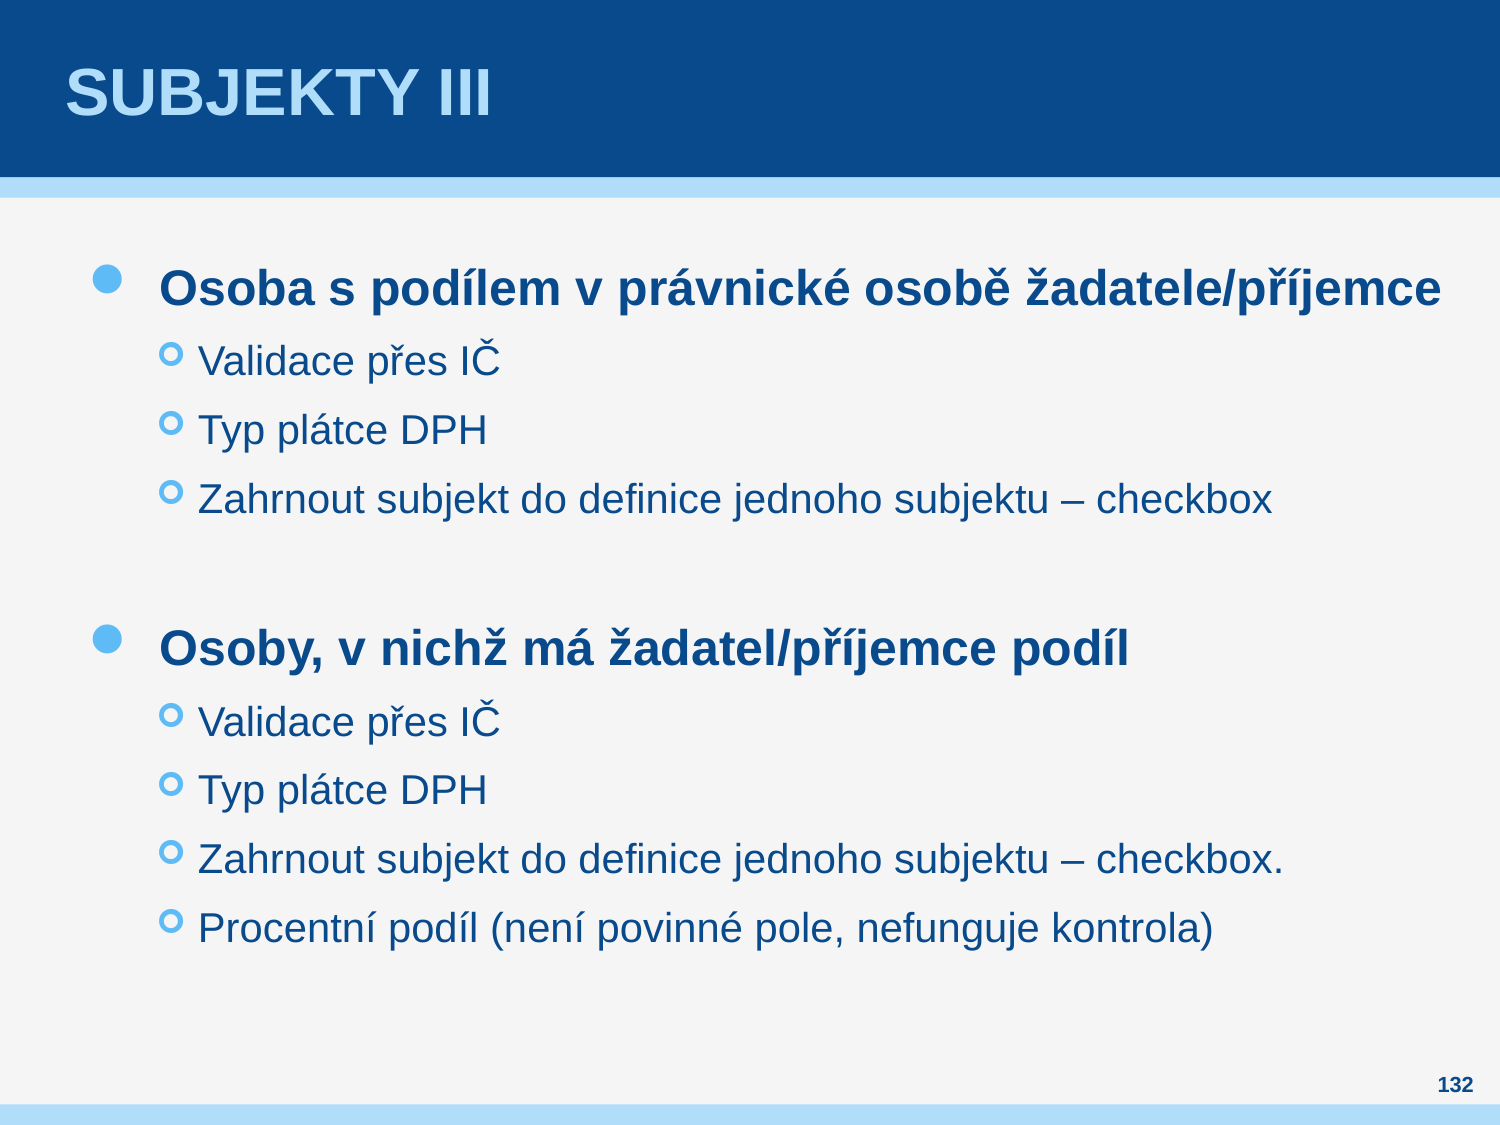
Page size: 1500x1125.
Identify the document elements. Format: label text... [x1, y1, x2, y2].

list Osoba s podílem v právnické osobě žadatele/příjemce Validace přes IČ Typ plátce DPH Zahrnout subjekt do definice jednoho subjektu – checkbox Osoby, v nichž má žadatel/příjemce podíl Validace přes IČ Typ plátce DPH Zahrnout subjekt do definice jednoho subjektu – checkbox. Procentní podíl (není povinné pole, nefunguje kontrola) [88, 255, 1447, 1004]
title Subjekty III [59, 0, 1441, 178]
slide_number 132 [1417, 1068, 1495, 1099]
